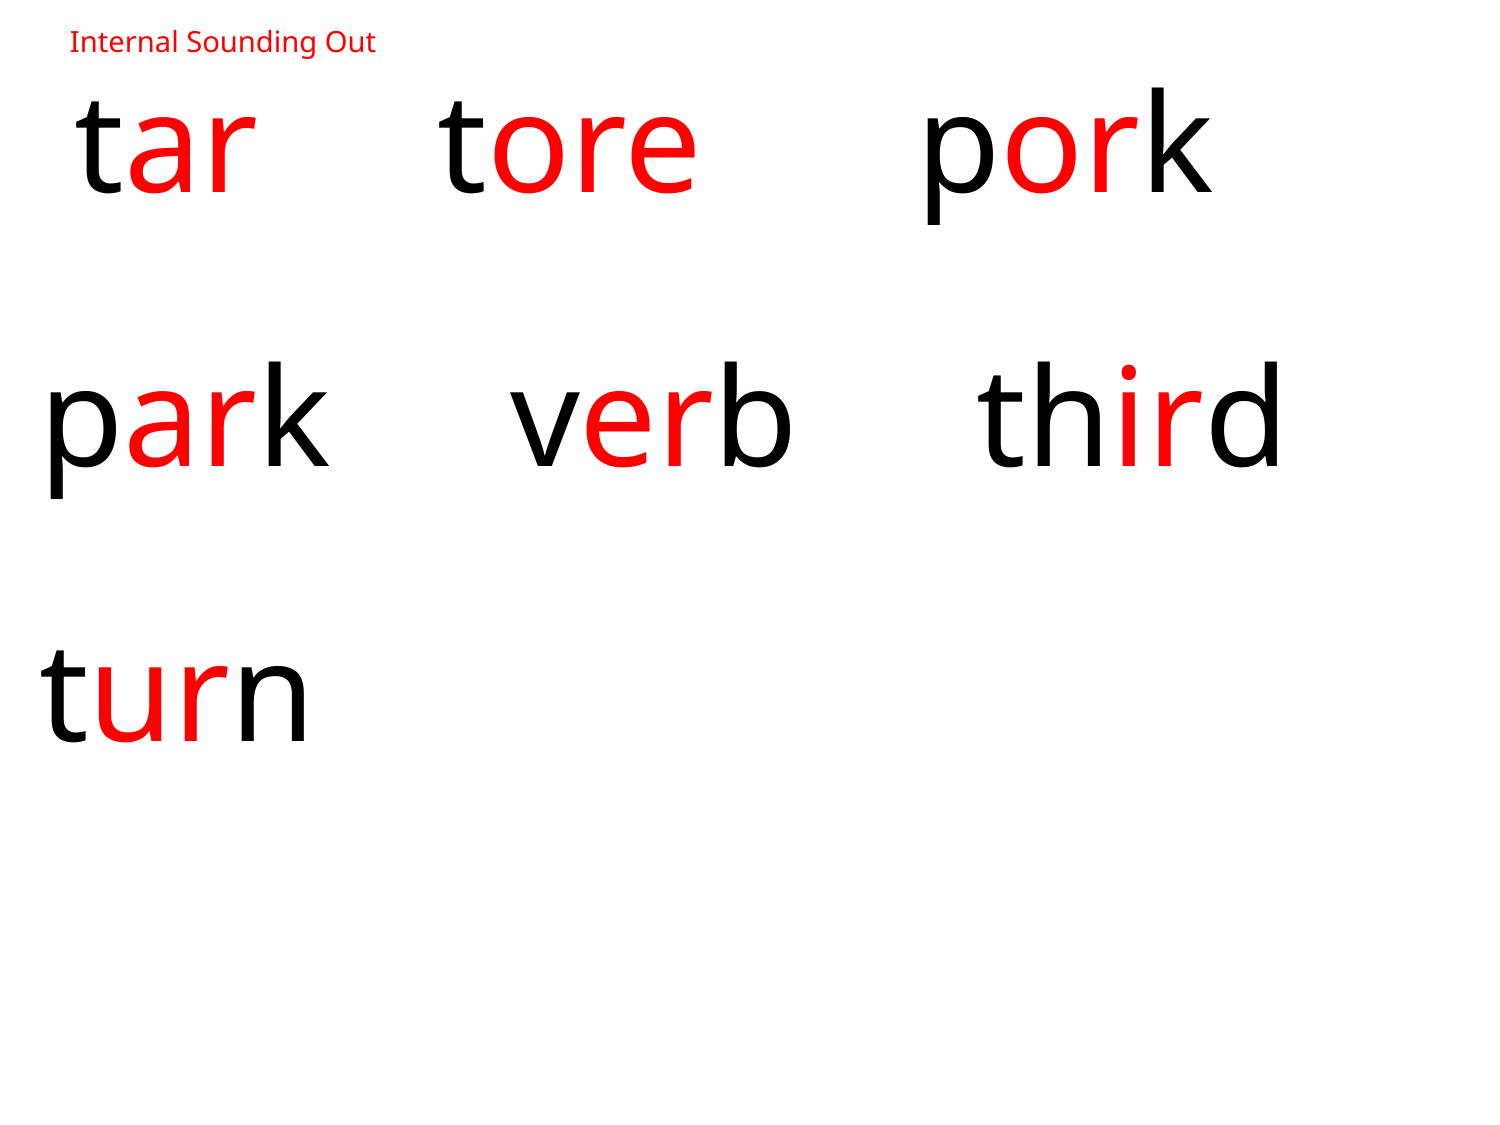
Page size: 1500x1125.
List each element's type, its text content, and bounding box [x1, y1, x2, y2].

text_box tar tore pork park verb third turn [24, 47, 1480, 777]
text_box Internal Sounding Out [55, 16, 438, 66]
